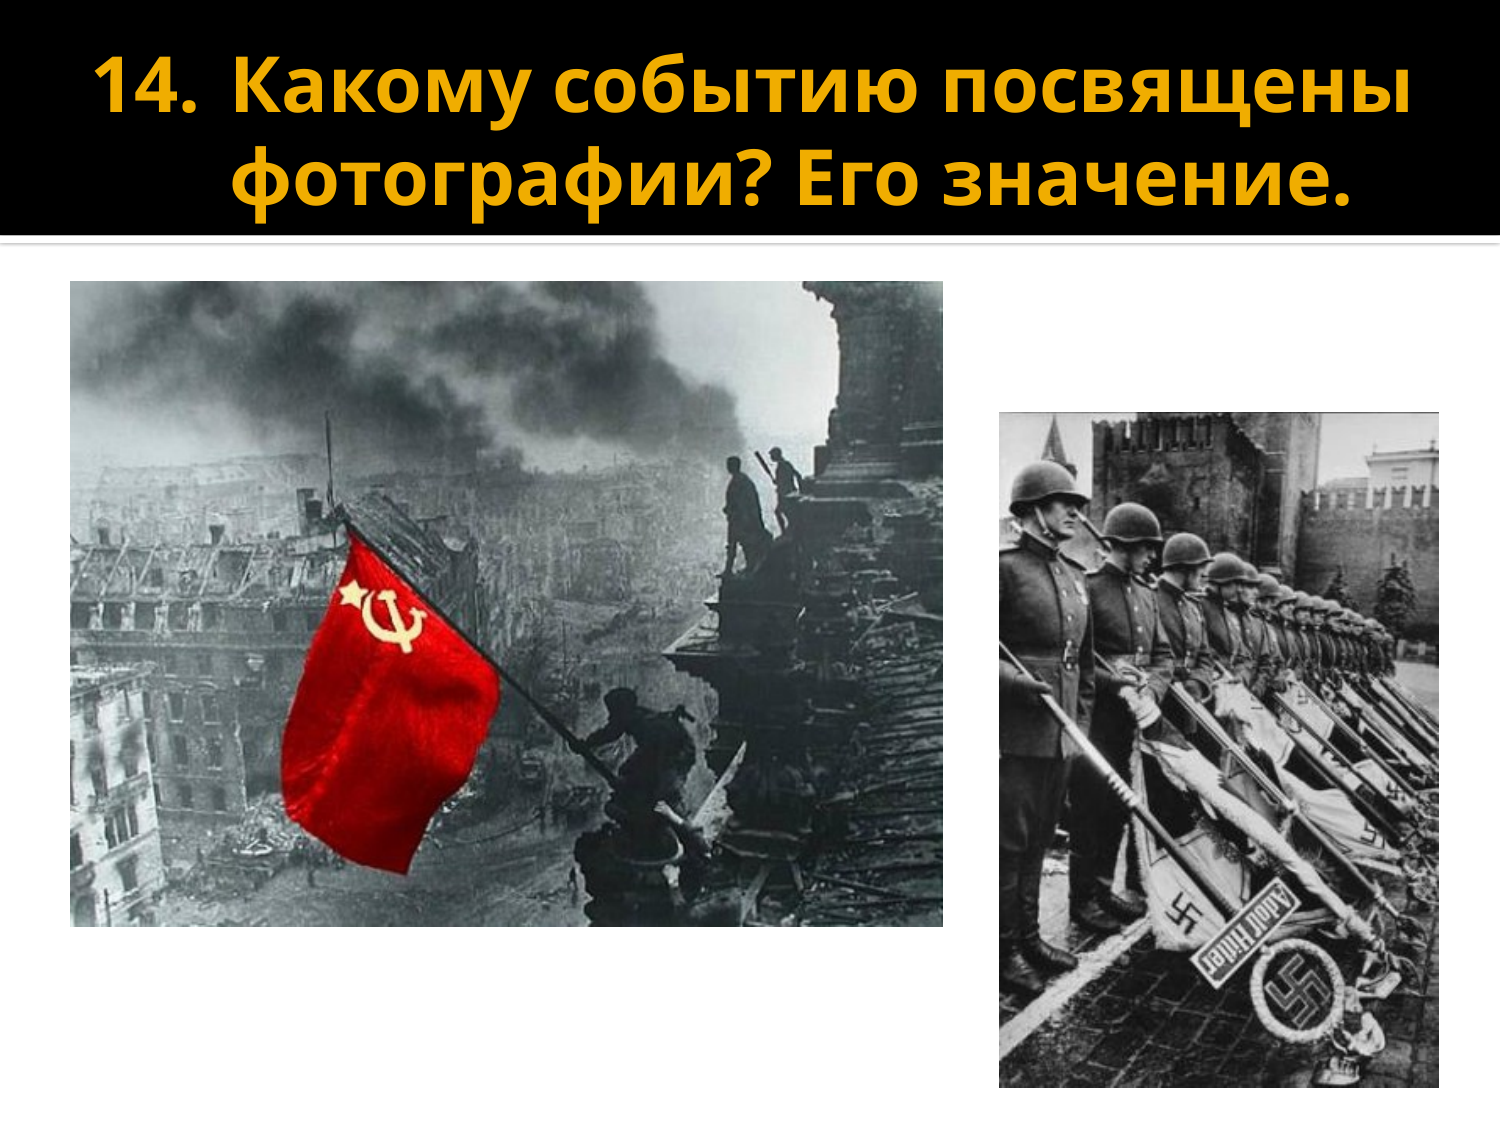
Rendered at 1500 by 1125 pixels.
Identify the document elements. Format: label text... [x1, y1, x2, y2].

title 14. Какому событию посвящены фотографии? Его значение. [75, 25, 1425, 231]
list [70, 281, 943, 927]
picture [999, 412, 1439, 1088]
